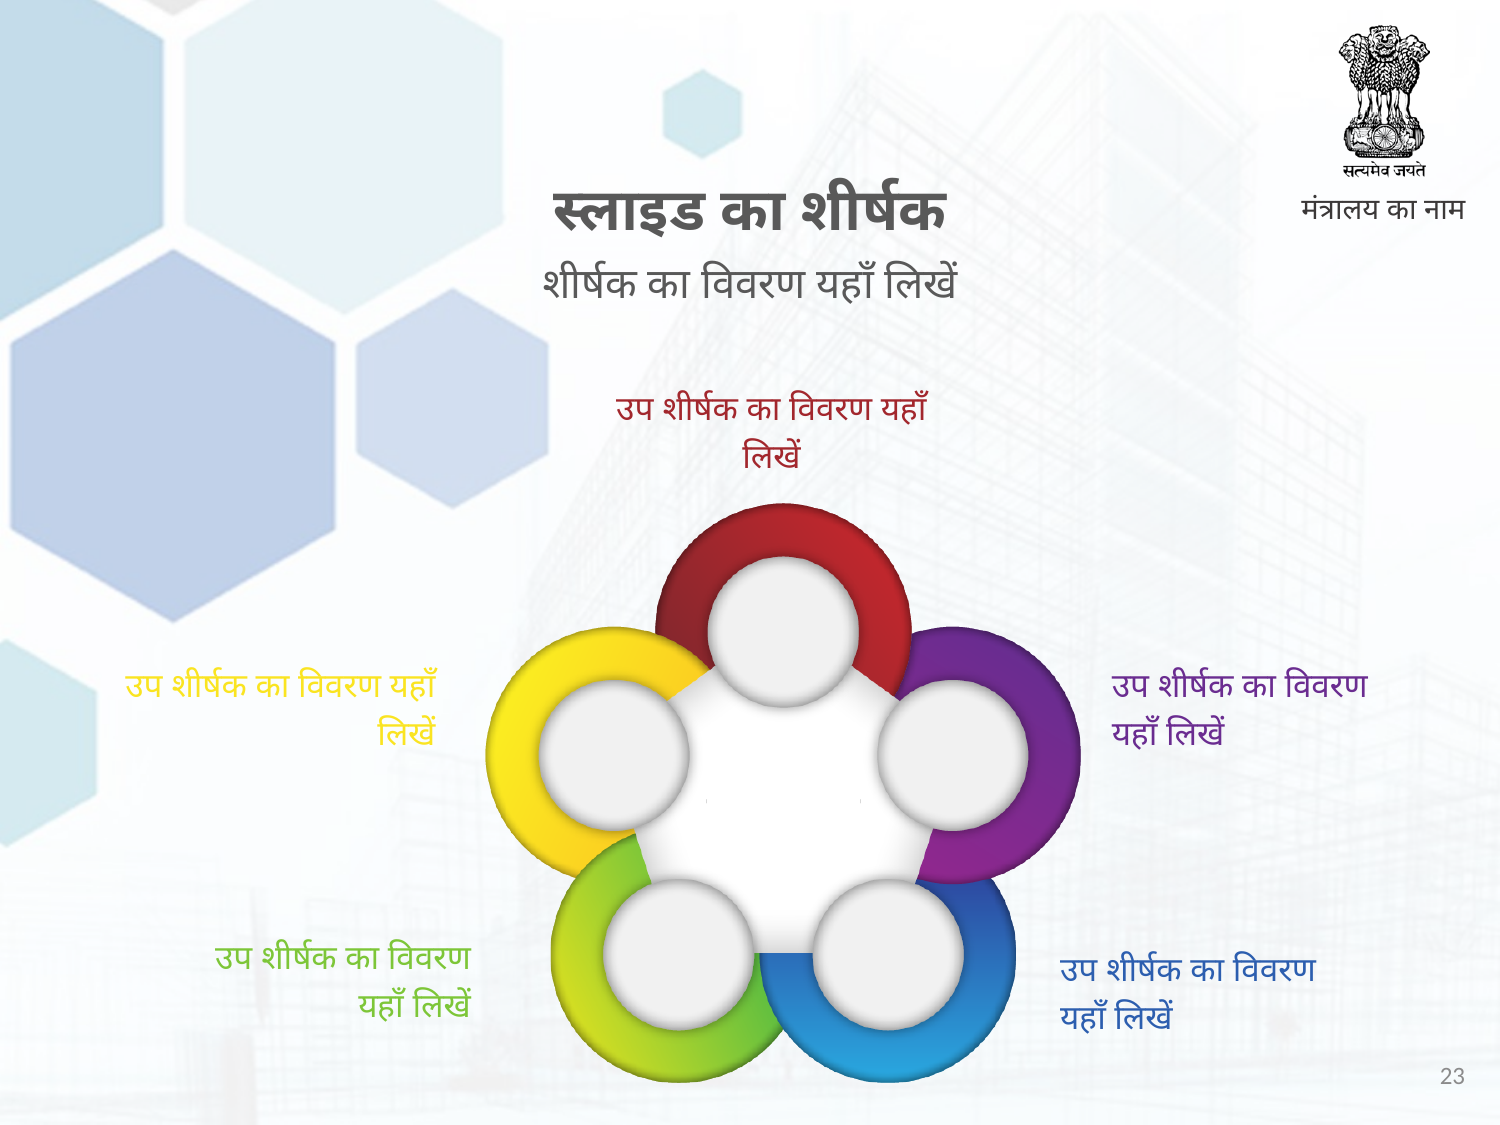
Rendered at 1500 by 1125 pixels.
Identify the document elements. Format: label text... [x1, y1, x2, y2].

text_box उप शीर्षक का विवरण यहाँ लिखें [1104, 652, 1424, 757]
picture [1337, 23, 1430, 179]
list शीर्षक का विवरण यहाँ लिखें [219, 255, 1281, 350]
slide_number 23 [1142, 1044, 1481, 1105]
list स्लाइड का शीर्षक [278, 172, 1222, 244]
text_box उप शीर्षक का विवरण यहाँ लिखें [112, 652, 443, 757]
text_box उप शीर्षक का विवरण यहाँ लिखें [600, 375, 942, 479]
text_box उप शीर्षक का विवरण यहाँ लिखें [172, 924, 479, 1028]
text_box उप शीर्षक का विवरण यहाँ लिखें [1081, 936, 1365, 1040]
picture [485, 503, 1081, 1083]
